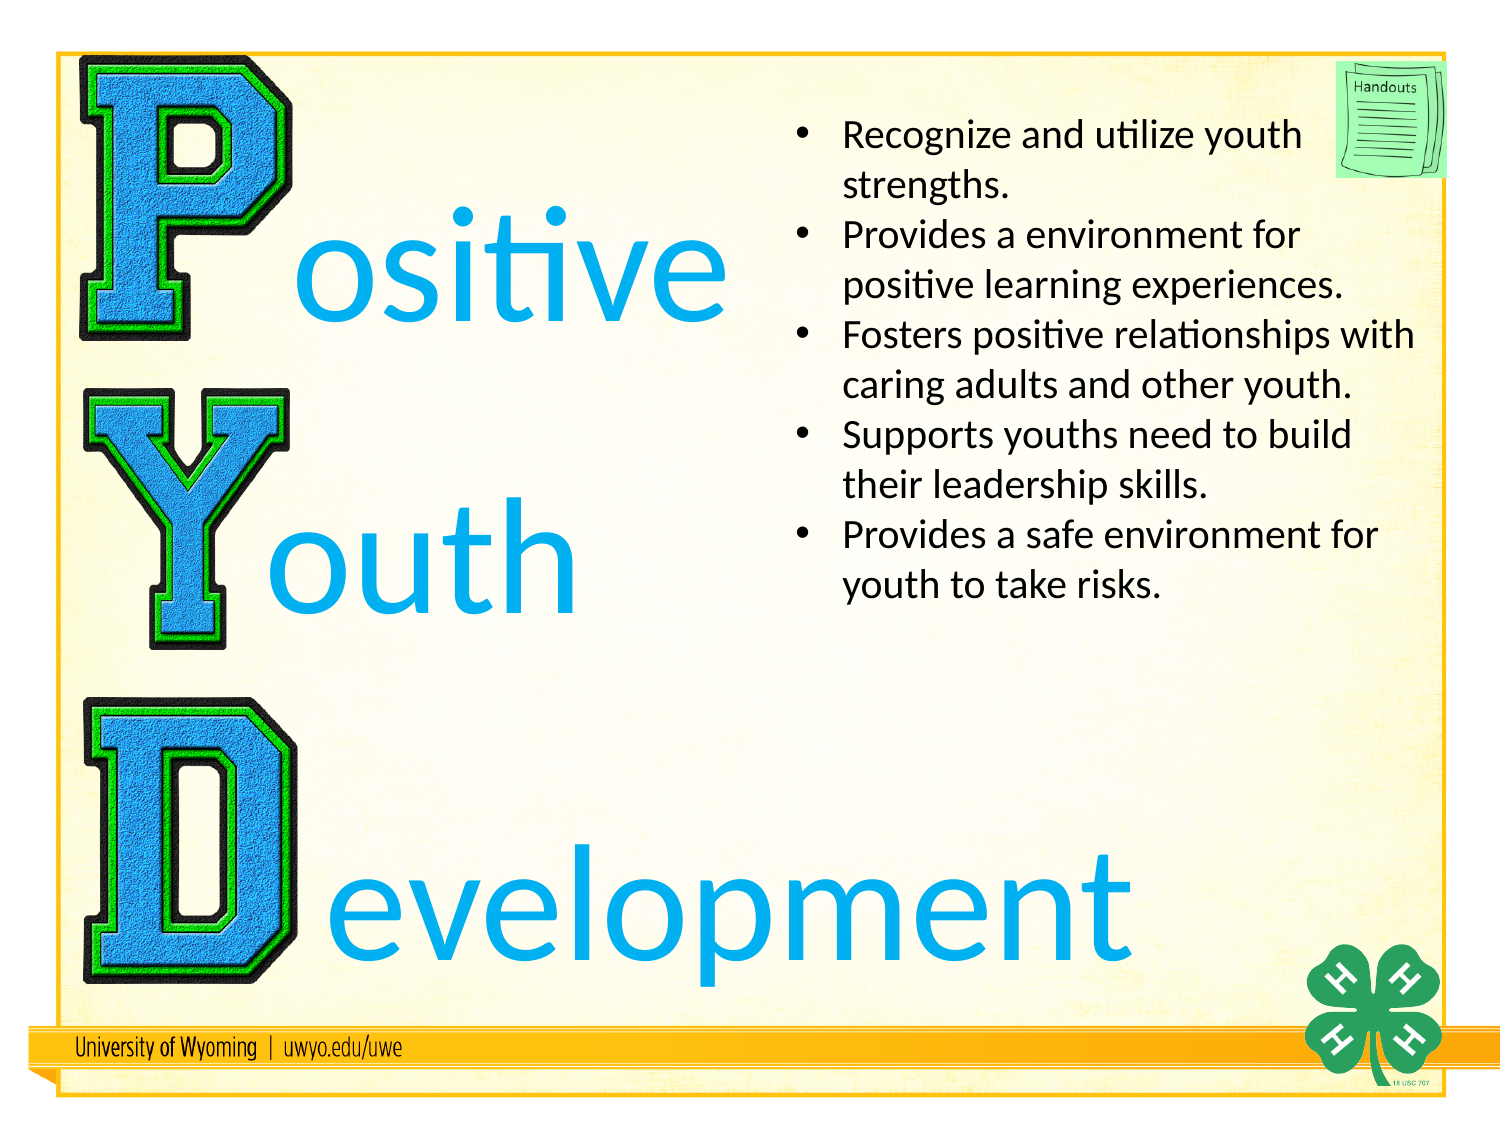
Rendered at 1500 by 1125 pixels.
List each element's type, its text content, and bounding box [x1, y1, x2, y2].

text_box ositive [275, 147, 748, 363]
text_box outh [292, 438, 599, 654]
picture [0, 0, 1500, 1125]
text_box Recognize and utilize youth strengths. Provides a environment for positive learning experiences. Fosters positive relationships with caring adults and other youth. Supports youths need to build their leadership skills. Provides a safe environment for youth to take risks. [780, 99, 1437, 660]
text_box evelopment [309, 786, 1151, 1002]
